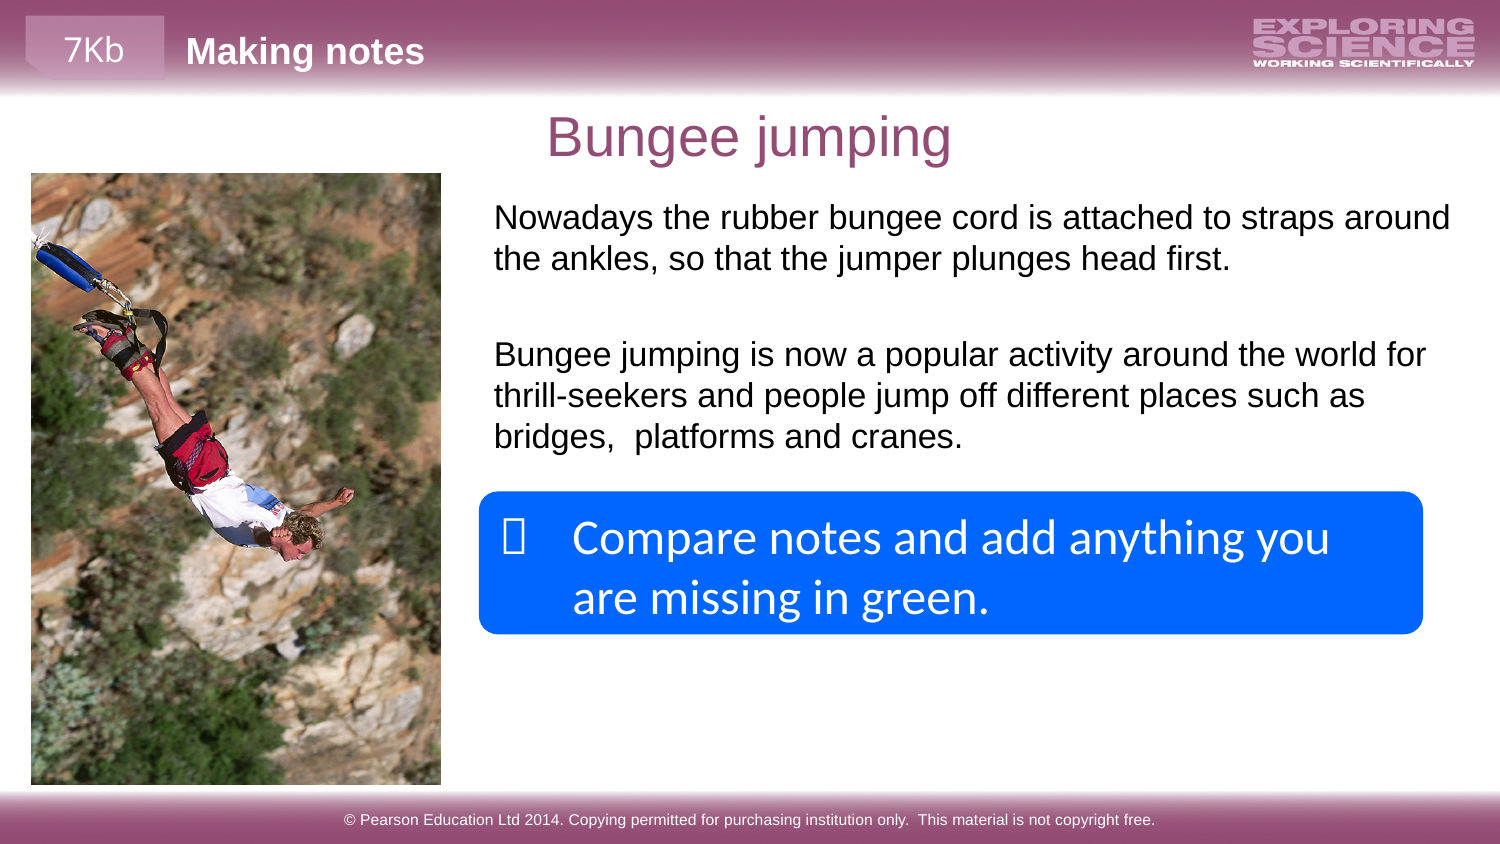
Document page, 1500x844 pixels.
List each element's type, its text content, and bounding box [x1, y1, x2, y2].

picture [31, 173, 441, 786]
footer © Pearson Education Ltd 2014. Copying permitted for purchasing institution only. This material is not copyright free. [76, 802, 1424, 839]
picture [0, 787, 1500, 844]
text_box  Compare notes and add anything you are missing in green. [478, 491, 1424, 635]
list Nowadays the rubber bungee cord is attached to straps around the ankles, so that the jumper plunges head first. Bungee jumping is now a popular activity around the world for thrill-seekers and people jump off different places such as bridges, platforms and cranes. [478, 80, 1469, 571]
picture [0, 0, 1500, 99]
text_box Bungee jumping [271, 94, 1228, 174]
